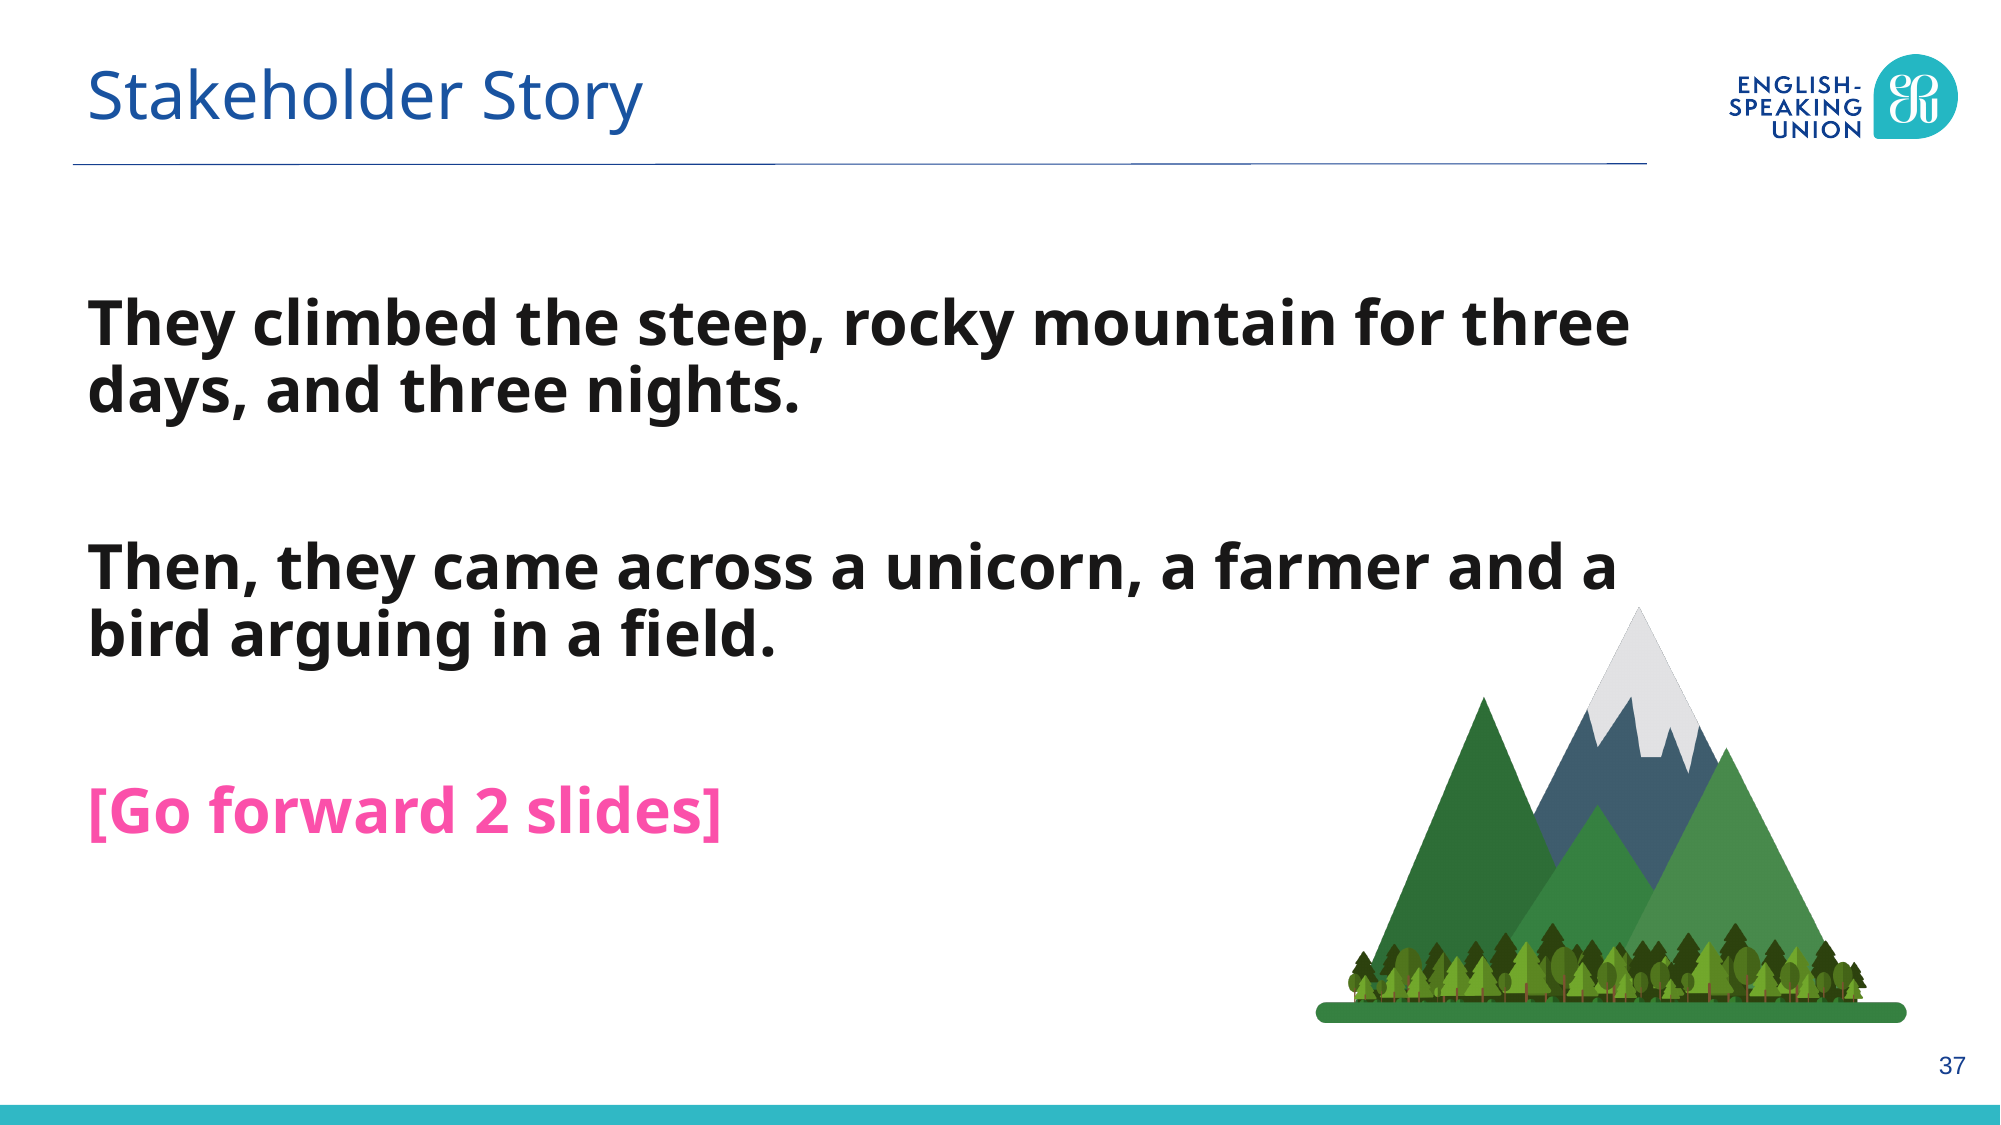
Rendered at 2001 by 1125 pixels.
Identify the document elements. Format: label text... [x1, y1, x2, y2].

picture [1729, 54, 1958, 139]
list Stakeholder Story [72, 54, 1647, 162]
list They climbed the steep, rocky mountain for three days, and three nights. Then, they came across a unicorn, a farmer and a bird arguing in a field. [Go forward 2 slides] [72, 203, 1723, 1007]
picture [1294, 476, 1928, 1125]
